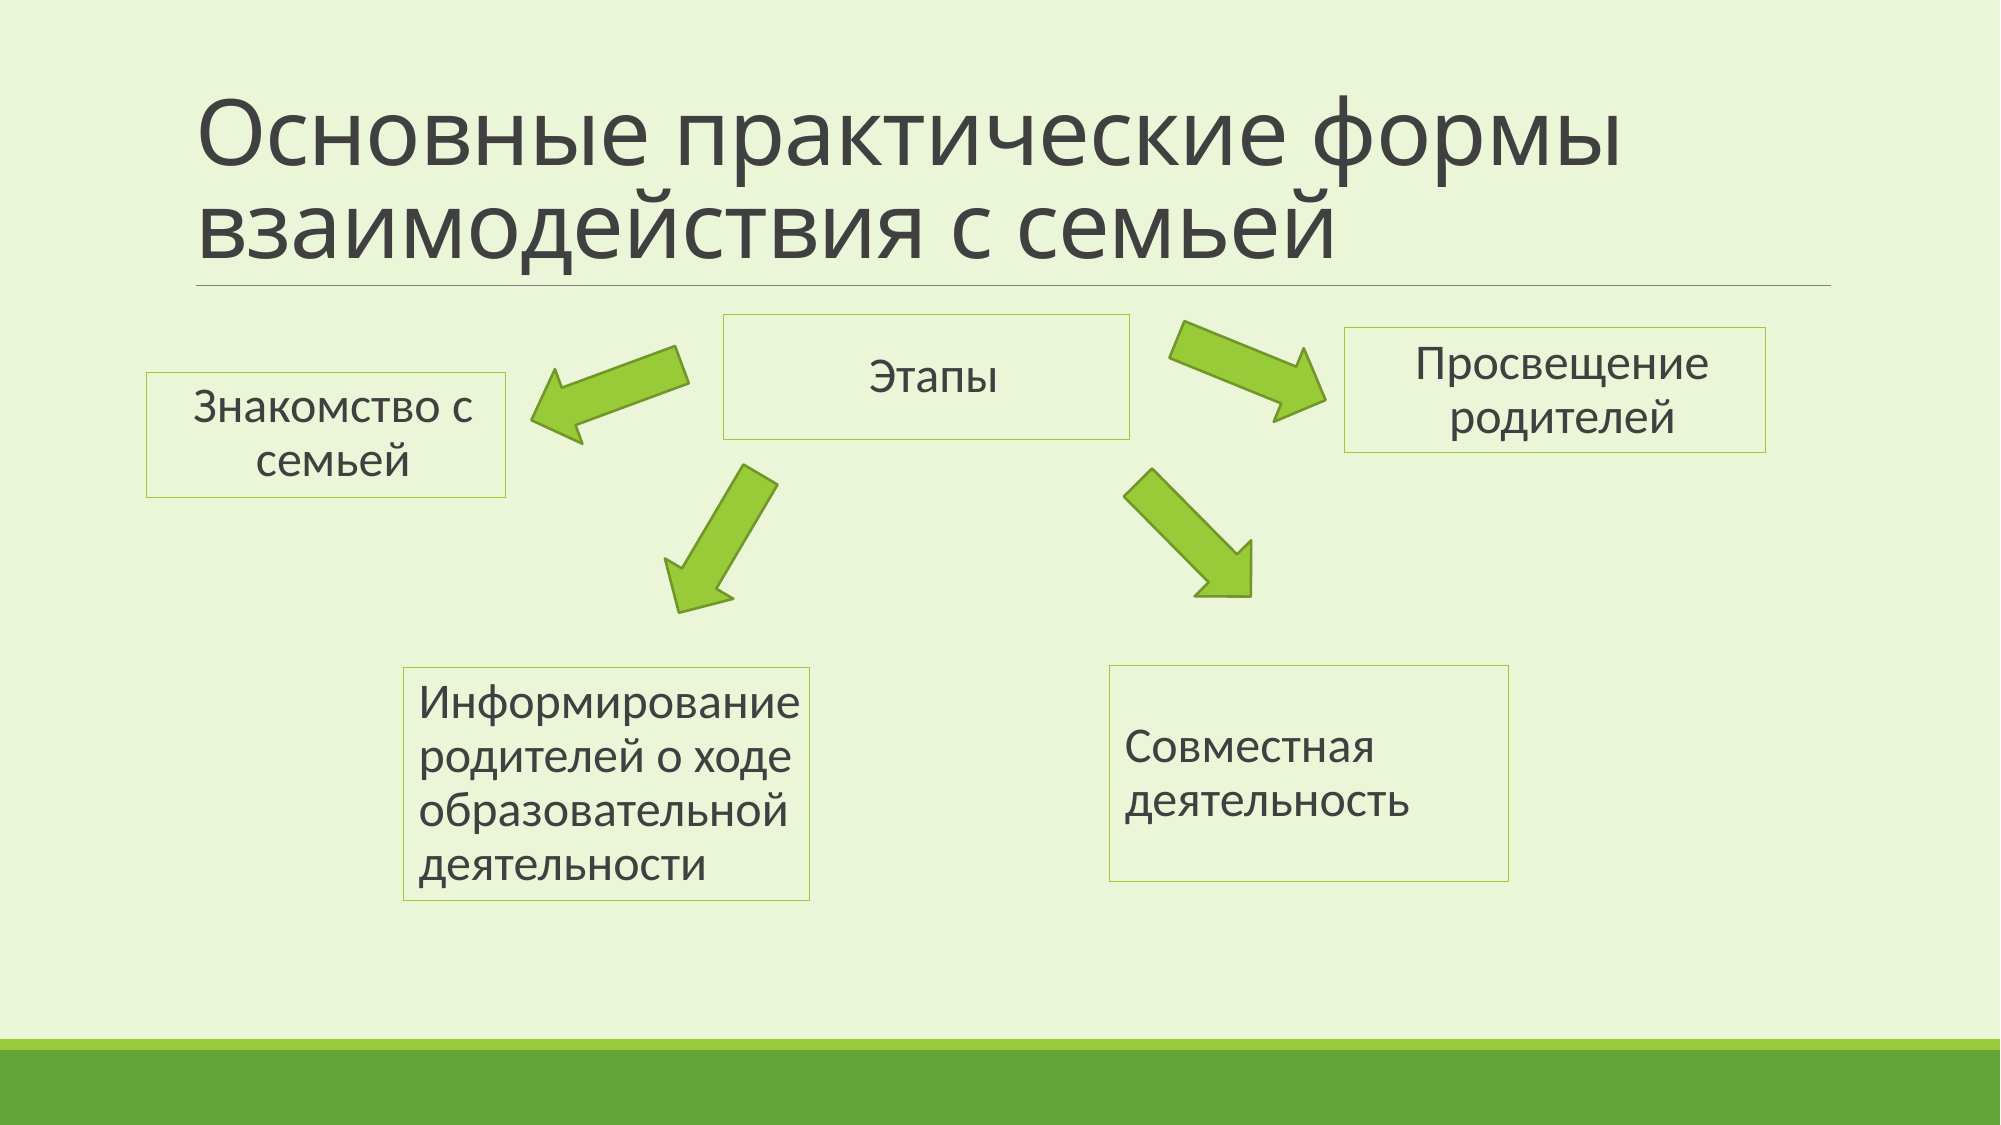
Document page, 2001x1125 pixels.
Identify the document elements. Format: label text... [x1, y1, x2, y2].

text_box [530, 344, 691, 445]
text_box [1168, 319, 1327, 424]
list Этапы [723, 314, 1130, 440]
list Просвещение родителей [1344, 327, 1766, 453]
text_box [1122, 467, 1253, 598]
list Информирование родителей о ходе образовательной деятельности [403, 667, 810, 901]
title Основные практические формы взаимодействия с семьей [180, 47, 1830, 285]
text_box [663, 463, 779, 615]
list Знакомство с семьей [146, 372, 506, 498]
list Совместная деятельность [1109, 665, 1509, 882]
